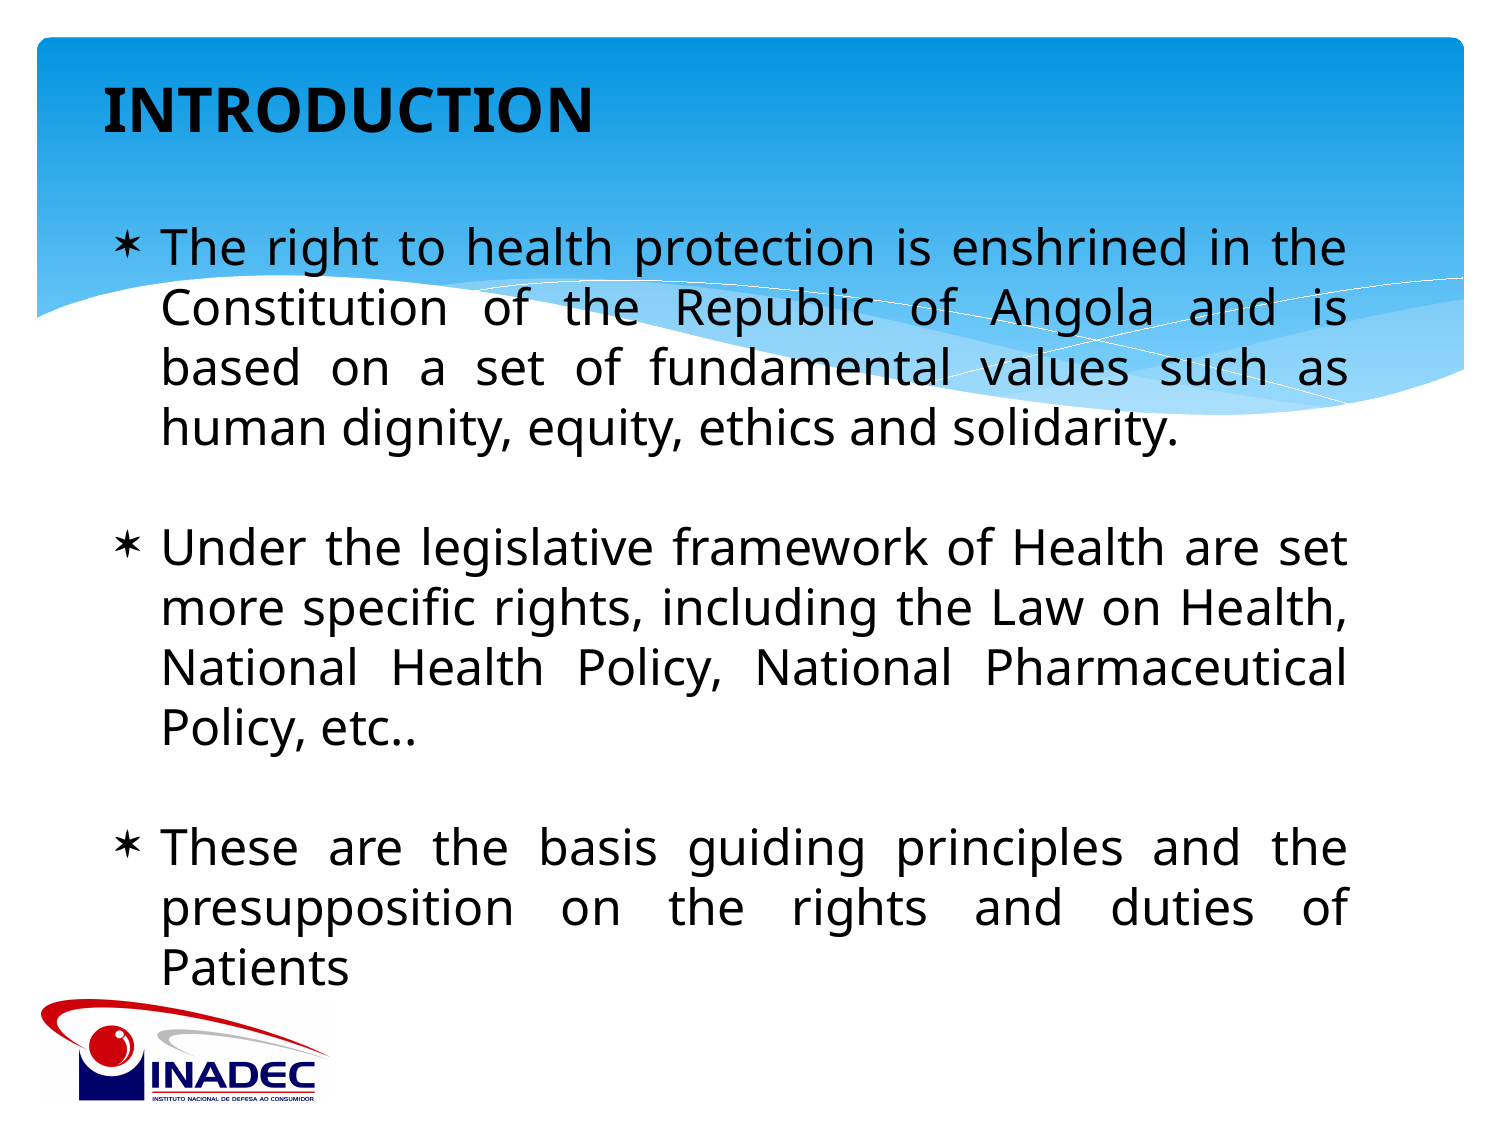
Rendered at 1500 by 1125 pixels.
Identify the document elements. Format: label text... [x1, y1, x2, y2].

title INTRODUCTION [75, 53, 624, 163]
list The right to health protection is enshrined in the Constitution of the Republic of Angola and is based on a set of fundamental values ​​such as human dignity, equity, ethics and solidarity. Under the legislative framework of Health are set more specific rights, including the Law on Health, National Health Policy, National Pharmaceutical Policy, etc.. These are the basis guiding principles and the presupposition on the rights and duties of Patients [100, 208, 1365, 965]
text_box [40, 999, 330, 1101]
